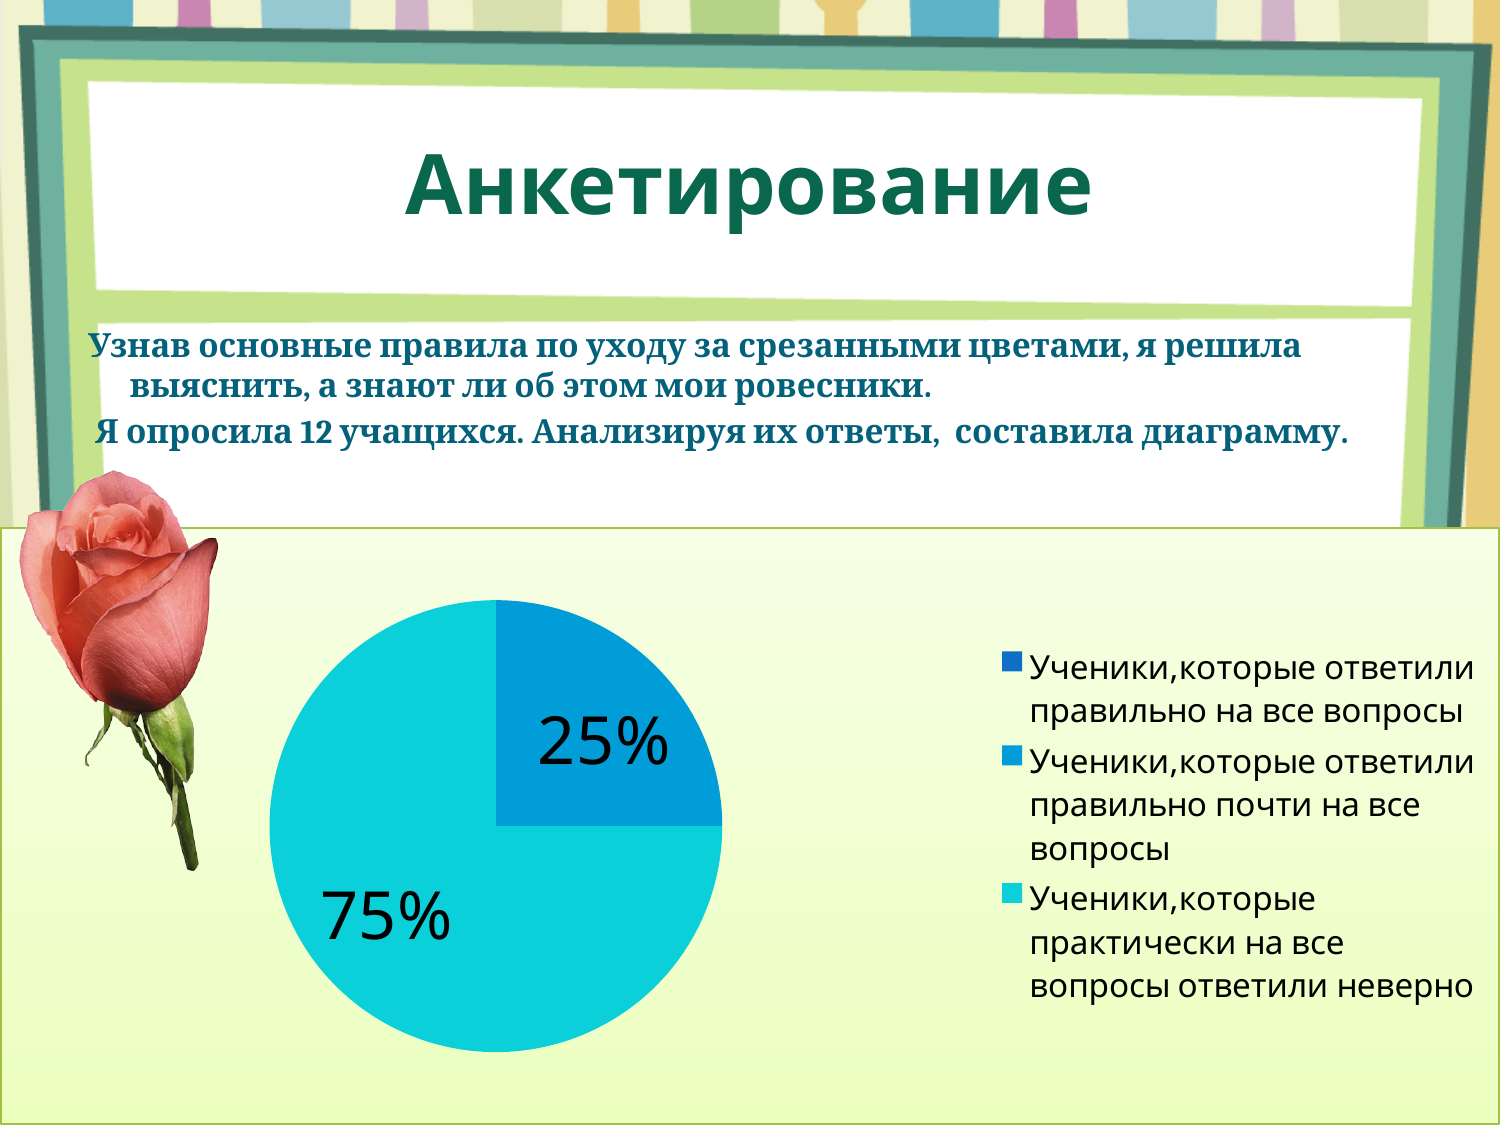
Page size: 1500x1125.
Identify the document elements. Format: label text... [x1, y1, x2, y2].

list Узнав основные правила по уходу за срезанными цветами, я решила выяснить, а знают ли об этом мои ровесники. Я опросила 12 учащихся. Анализируя их ответы, составила диаграмму. [58, 316, 1500, 526]
picture [0, 0, 1500, 880]
chart [0, 527, 1500, 1125]
title Анкетирование [74, 87, 1426, 276]
